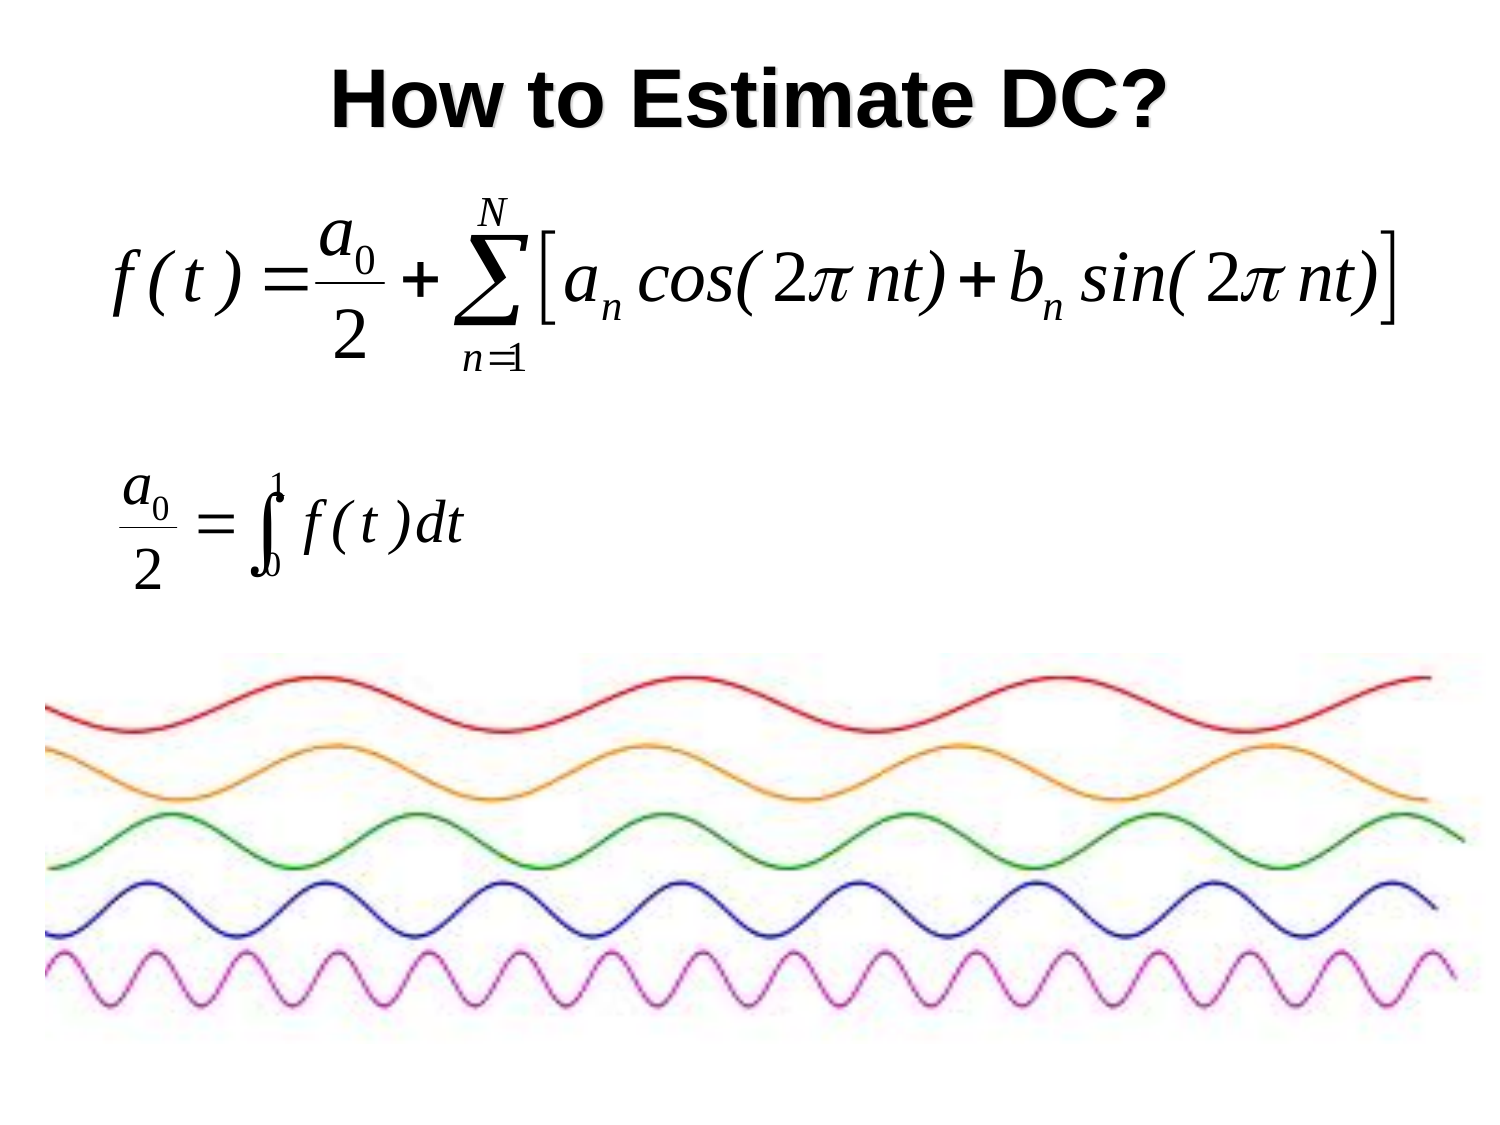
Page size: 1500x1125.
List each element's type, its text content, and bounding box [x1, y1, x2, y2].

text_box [113, 451, 471, 599]
picture [44, 653, 1500, 1045]
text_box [92, 183, 1408, 383]
title How to Estimate DC? [24, 24, 1476, 163]
